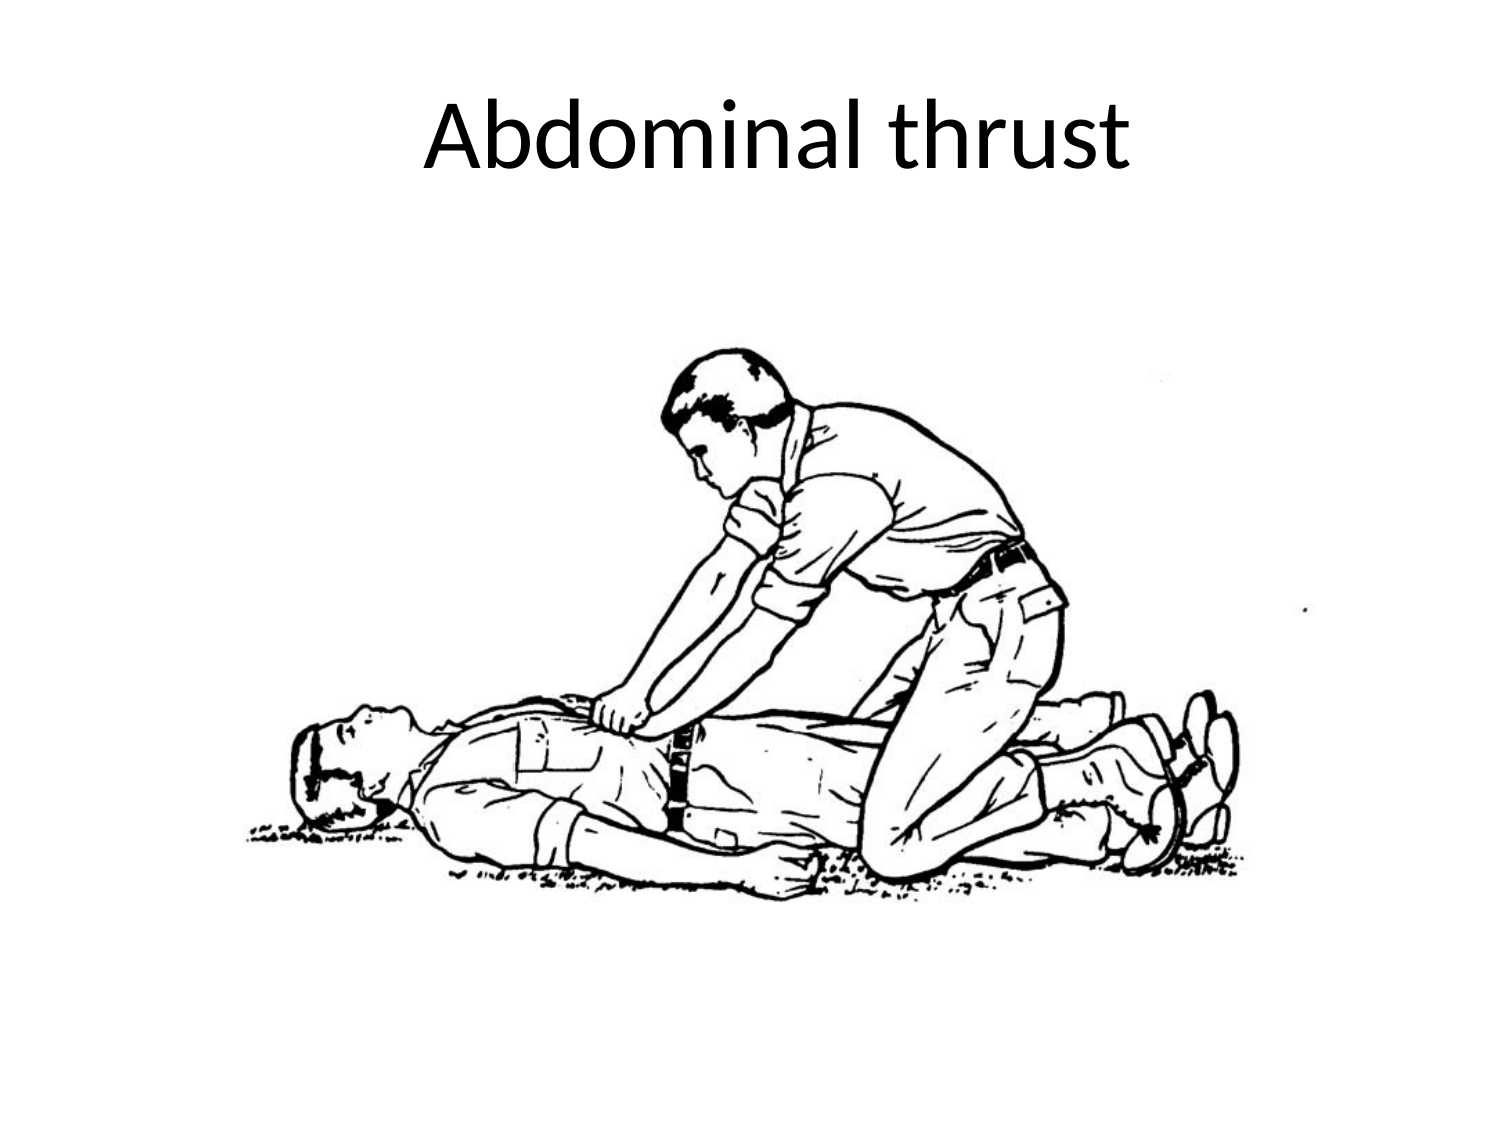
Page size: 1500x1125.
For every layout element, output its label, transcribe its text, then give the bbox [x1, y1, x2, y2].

title Abdominal thrust [140, 35, 1416, 223]
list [175, 316, 1321, 928]
